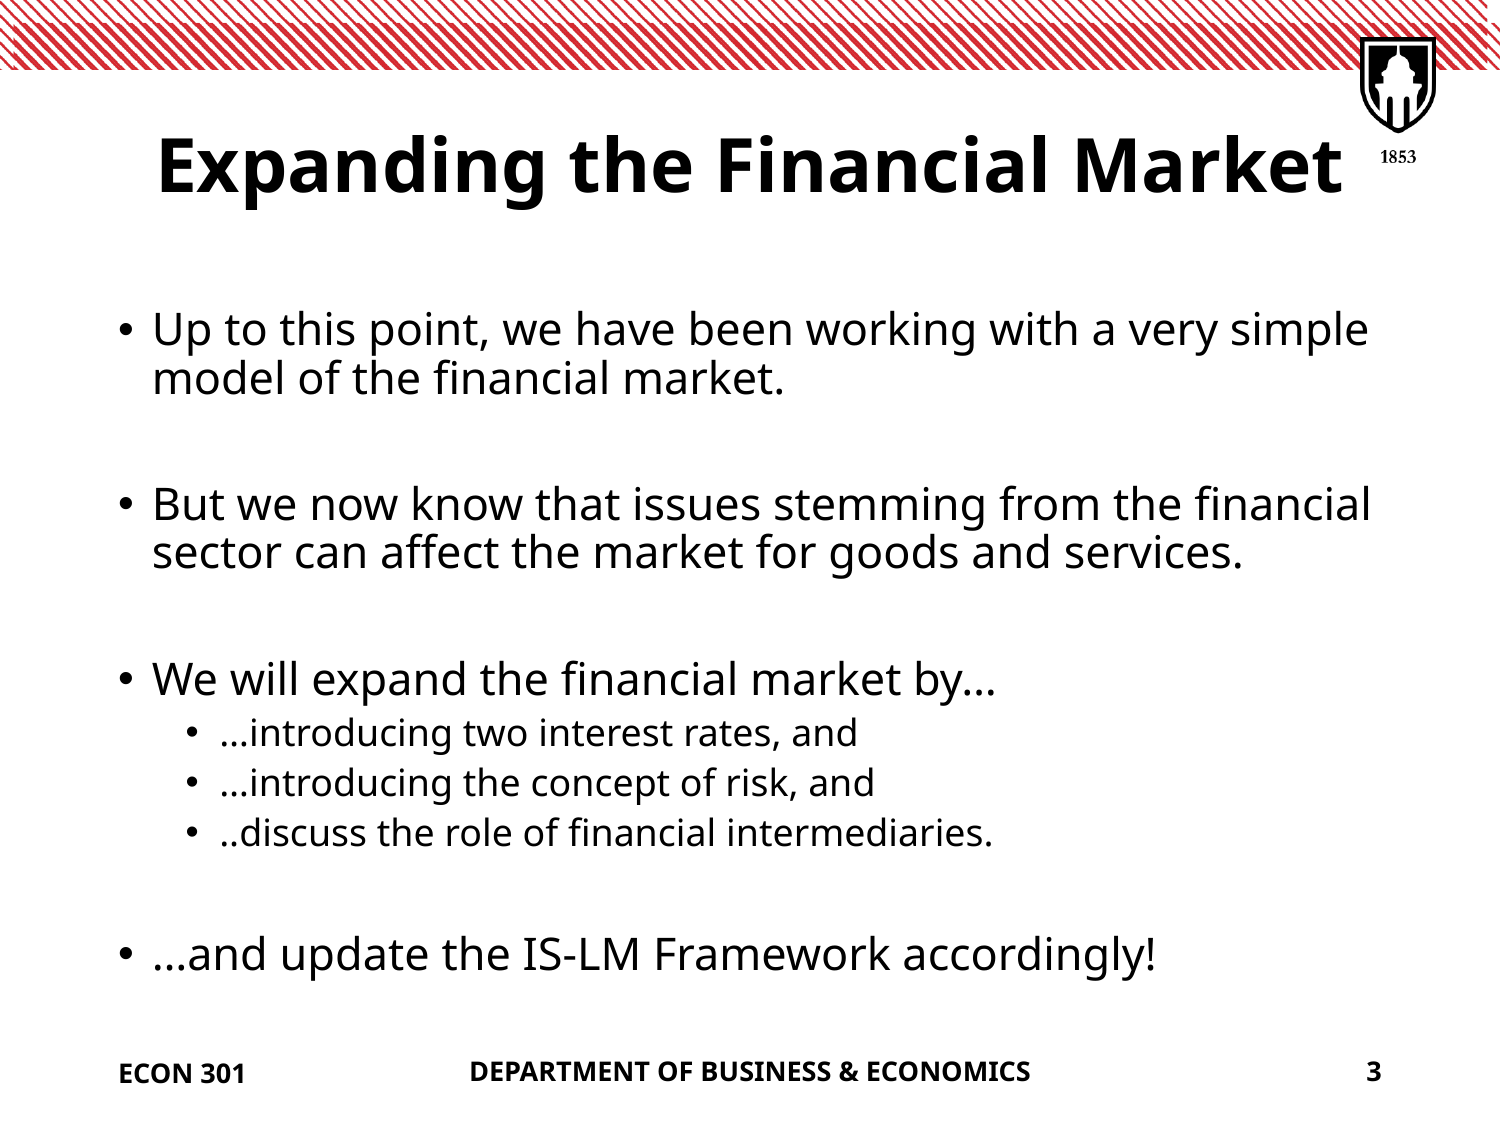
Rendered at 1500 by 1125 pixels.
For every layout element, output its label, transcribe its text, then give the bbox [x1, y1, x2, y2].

picture [0, 0, 1500, 163]
footer DEPARTMENT OF BUSINESS & ECONOMICS [277, 1042, 1059, 1103]
slide_number ECON 301 [103, 1042, 277, 1103]
title Expanding the Financial Market [103, 59, 1397, 278]
list Up to this point, we have been working with a very simple model of the financial market. But we now know that issues stemming from the financial sector can affect the market for goods and services. We will expand the financial market by… …introducing two interest rates, and …introducing the concept of risk, and ..discuss the role of financial intermediaries. …and update the IS-LM Framework accordingly! [103, 299, 1397, 1014]
slide_number 3 [1059, 1042, 1397, 1103]
